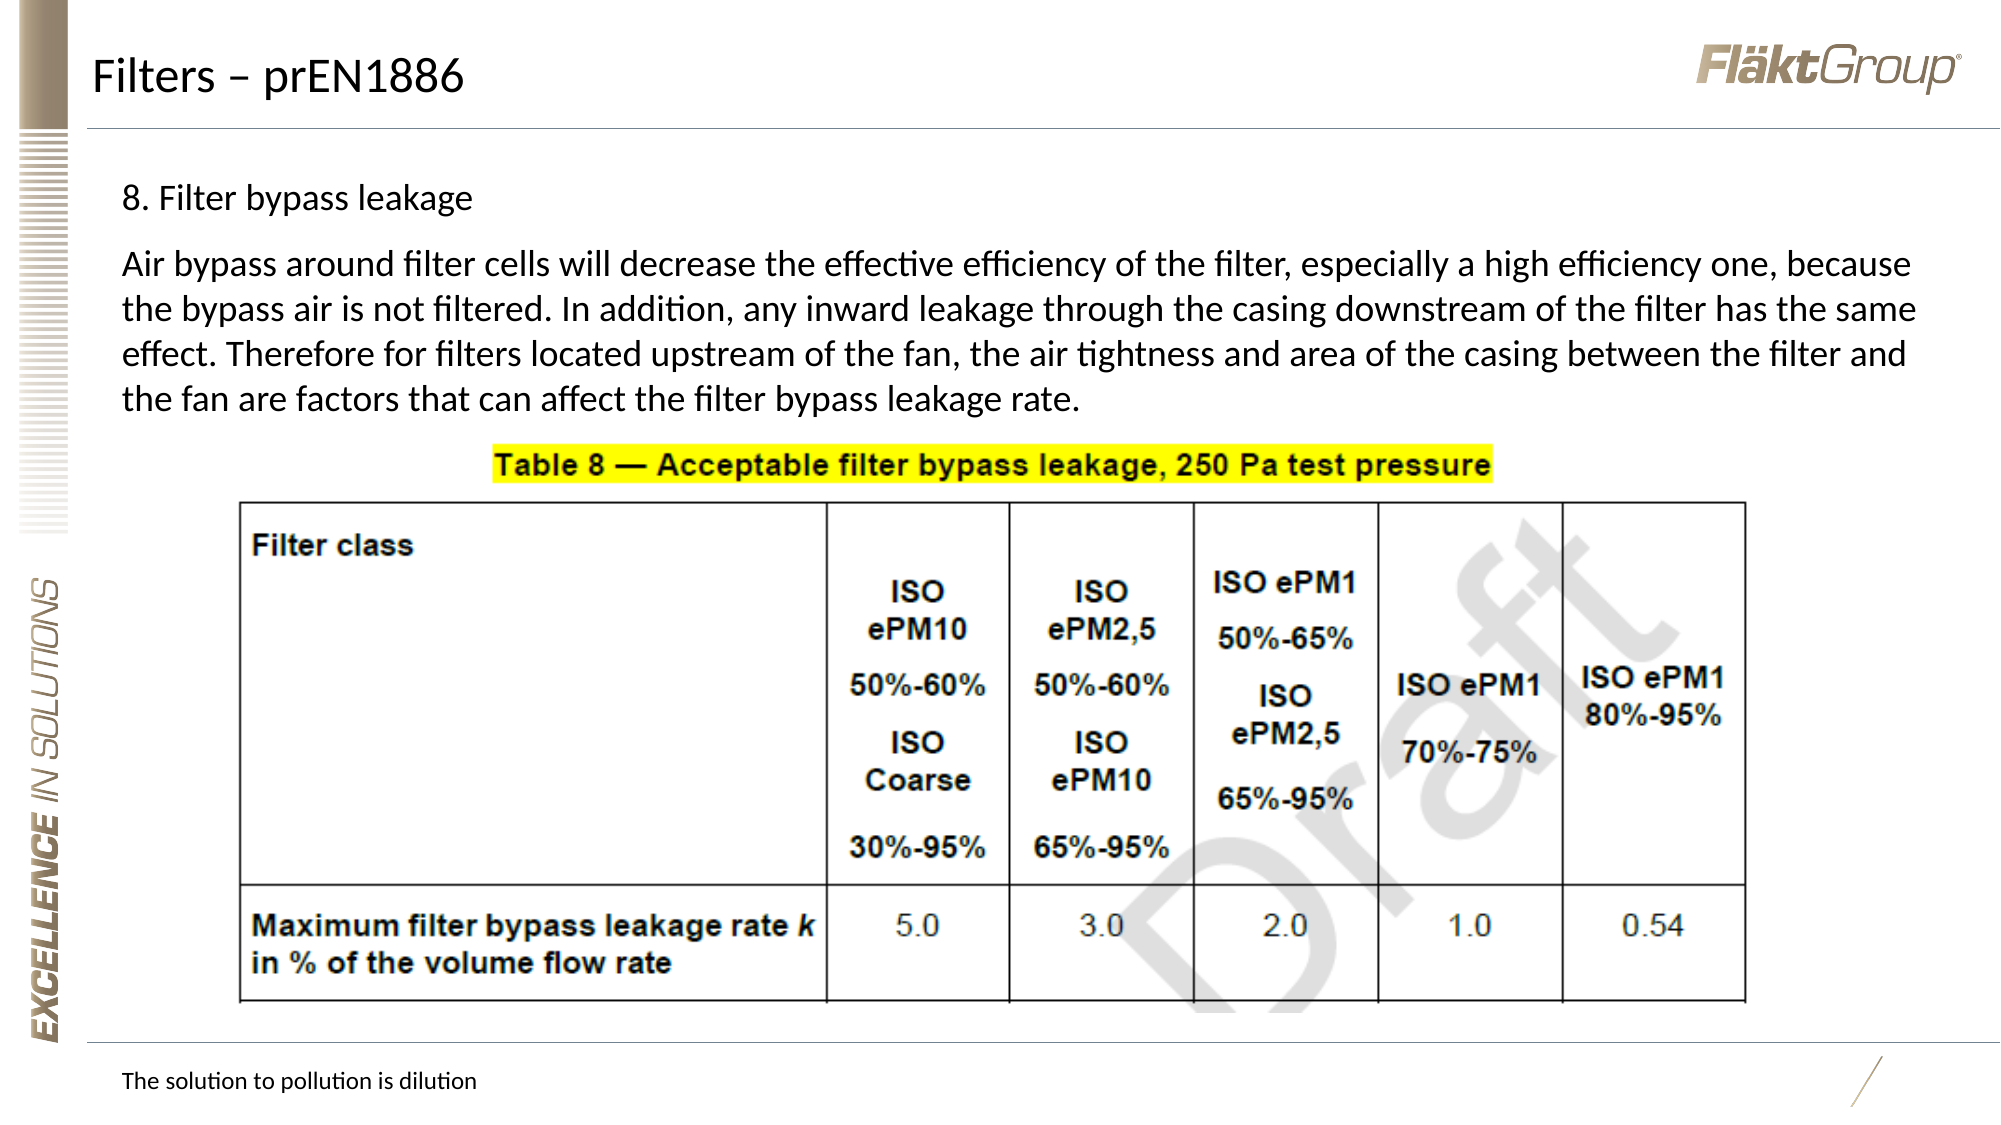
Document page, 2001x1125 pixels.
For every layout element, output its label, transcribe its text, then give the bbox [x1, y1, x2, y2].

list 8. Filter bypass leakage Air bypass around filter cells will decrease the effective efficiency of the filter, especially a high efficiency one, because the bypass air is not filtered. In addition, any inward leakage through the casing downstream of the filter has the same effect. Therefore for filters located upstream of the fan, the air tightness and area of the casing between the filter and the fan are factors that can affect the filter bypass leakage rate. [121, 172, 1922, 1000]
picture [1838, 1056, 1883, 1107]
list Filters – prEN1886 [92, 42, 1522, 103]
picture [19, 0, 68, 1043]
picture [234, 435, 1756, 1013]
picture [1696, 44, 1962, 95]
footer The solution to pollution is dilution [121, 1059, 797, 1095]
